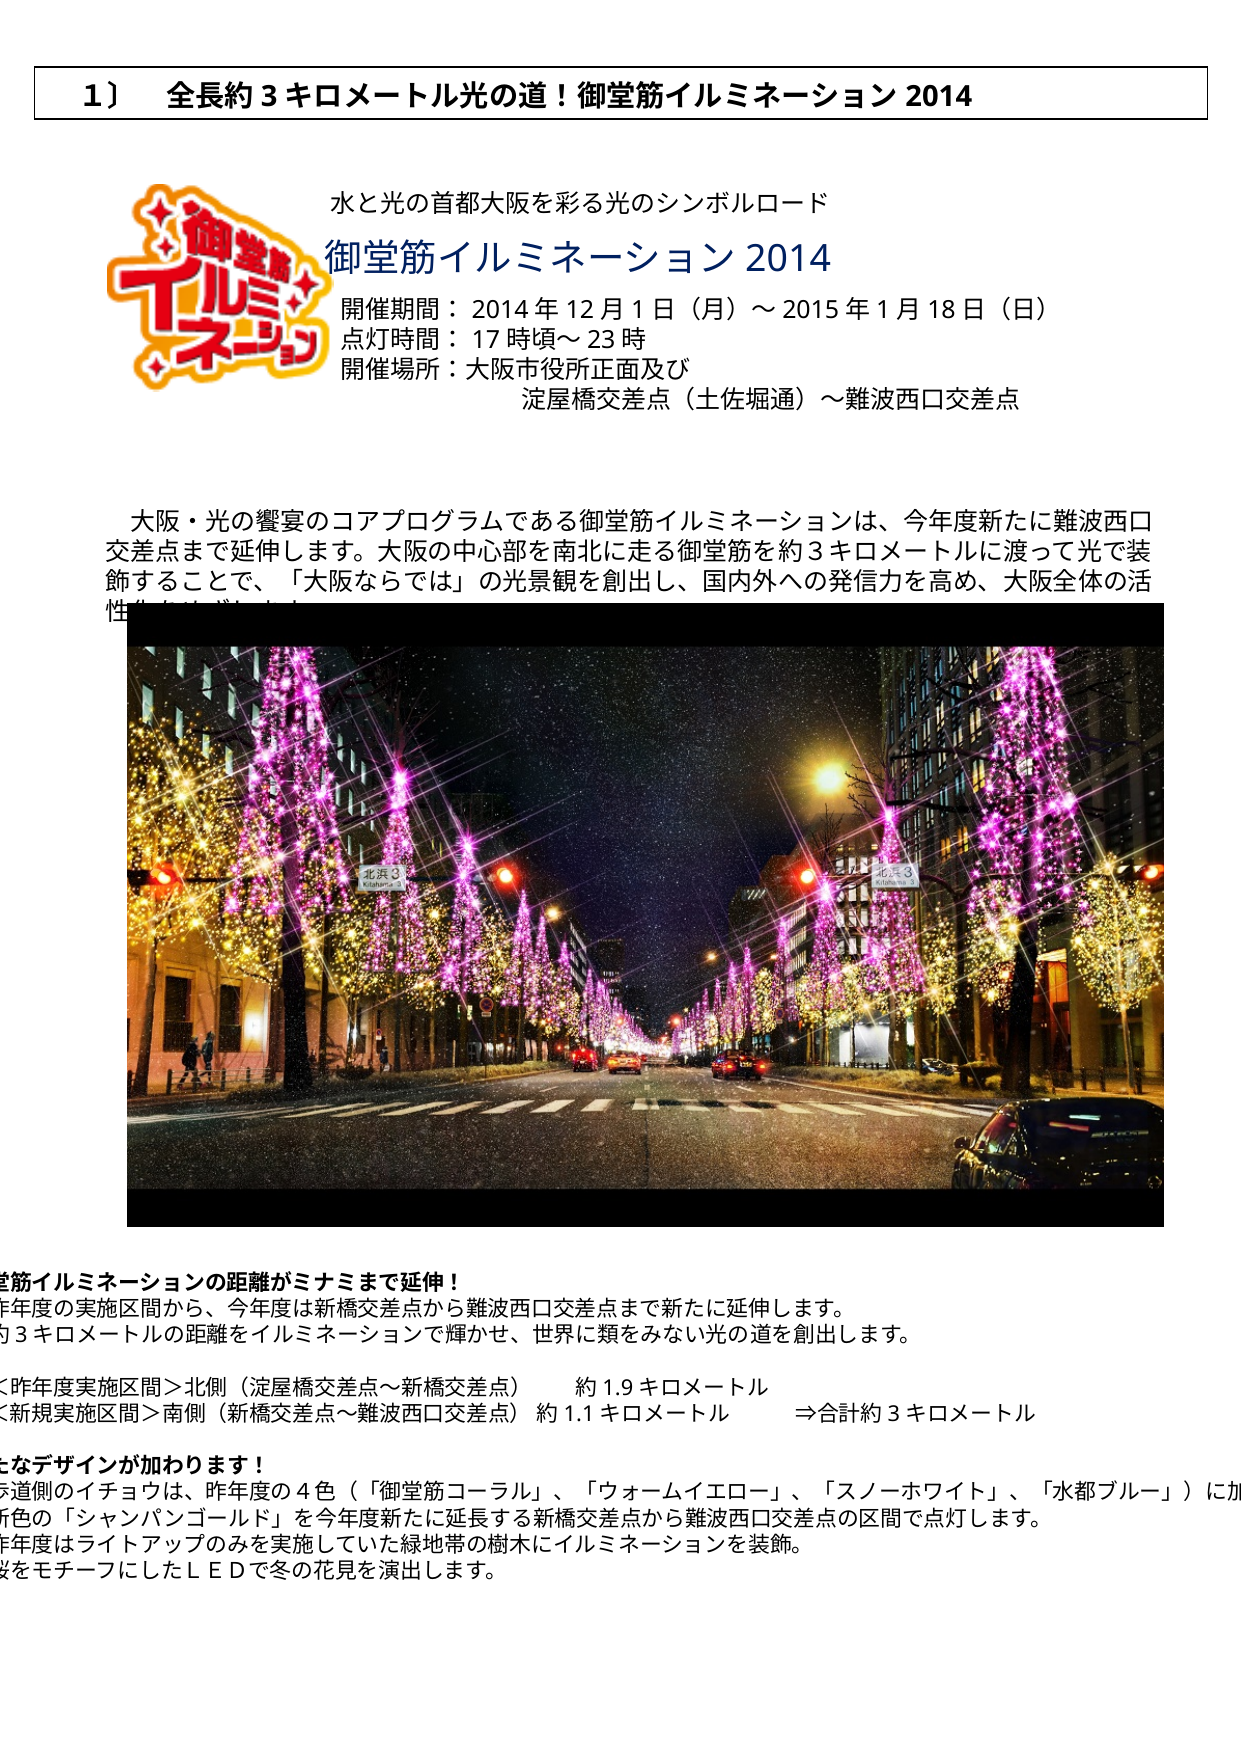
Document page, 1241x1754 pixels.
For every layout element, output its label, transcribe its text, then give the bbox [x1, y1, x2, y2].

picture [127, 603, 1164, 1227]
text_box 開催期間：2014年12月1日（月）～2015年1月18日（日） 点灯時間：17時頃～23時 開催場所：大阪市役所正面及び 淀屋橋交差点（土佐堀通）～難波西口交差点 [325, 286, 1077, 422]
text_box 御堂筋イルミネーション2014 [338, 226, 846, 286]
picture [107, 183, 334, 392]
text_box 水と光の首都大阪を彩る光のシンボルロード [315, 179, 846, 225]
text_box 大阪・光の饗宴のコアプログラムである御堂筋イルミネーションは、今年度新たに難波西口交差点まで延伸します。大阪の中心部を南北に走る御堂筋を約３キロメートルに渡って光で装飾することで、「大阪ならでは」の光景観を創出し、国内外への発信力を高め、大阪全体の活性化をめざします。 [91, 497, 1171, 633]
text_box 御堂筋イルミネーションの距離がミナミまで延伸！ 昨年度の実施区間から、今年度は新橋交差点から難波西口交差点まで新たに延伸します。 約3キロメートルの距離をイルミネーションで輝かせ、世界に類をみない光の道を創出します。 ＜昨年度実施区間＞北側（淀屋橋交差点～新橋交差点） 約1.9キロメートル ＜新規実施区間＞南側（新橋交差点～難波西口交差点） 約1.1キロメートル ⇒合計約3キロメートル 新たなデザインが加わります！ ・歩道側のイチョウは、昨年度の４色（「御堂筋コーラル」、「ウォームイエロー」、「スノーホワイト」、「水都ブルー」）に加え、 新色の「シャンパンゴールド」を今年度新たに延長する新橋交差点から難波西口交差点の区間で点灯します。 ・昨年度はライトアップのみを実施していた緑地帯の樹木にイルミネーションを装飾。 桜をモチーフにしたＬＥＤで冬の花見を演出します。 [0, 1260, 1241, 1591]
text_box １〕 全長約3キロメートル光の道！御堂筋イルミネーション2014 [34, 66, 1208, 120]
